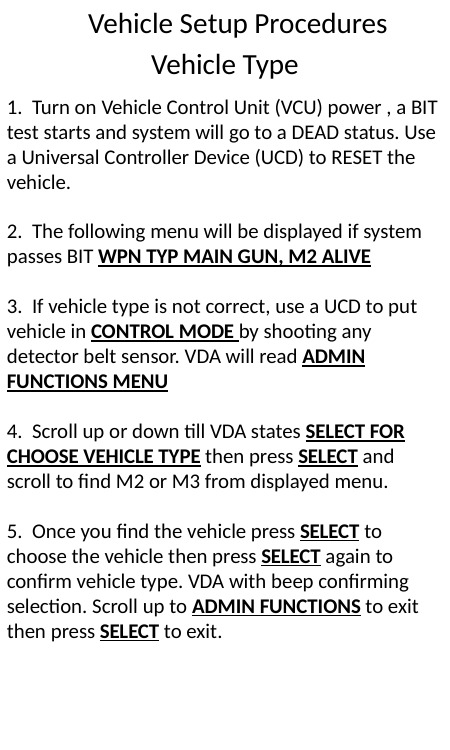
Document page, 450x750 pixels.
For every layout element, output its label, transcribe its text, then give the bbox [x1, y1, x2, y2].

text_box 1. Turn on Vehicle Control Unit (VCU) power , a BIT test starts and system will go to a DEAD status. Use a Universal Controller Device (UCD) to RESET the vehicle. 2. The following menu will be displayed if system passes BIT WPN TYP MAIN GUN, M2 ALIVE 3. If vehicle type is not correct, use a UCD to put vehicle in CONTROL MODE by shooting any detector belt sensor. VDA will read ADMIN FUNCTIONS MENU 4. Scroll up or down till VDA states SELECT FOR CHOOSE VEHICLE TYPE then press SELECT and scroll to find M2 or M3 from displayed menu. 5. Once you find the vehicle press SELECT to choose the vehicle then press SELECT again to confirm vehicle type. VDA with beep confirming selection. Scroll up to ADMIN FUNCTIONS to exit then press SELECT to exit. [0, 89, 450, 647]
text_box Vehicle Setup Procedures Vehicle Type [0, 0, 450, 82]
